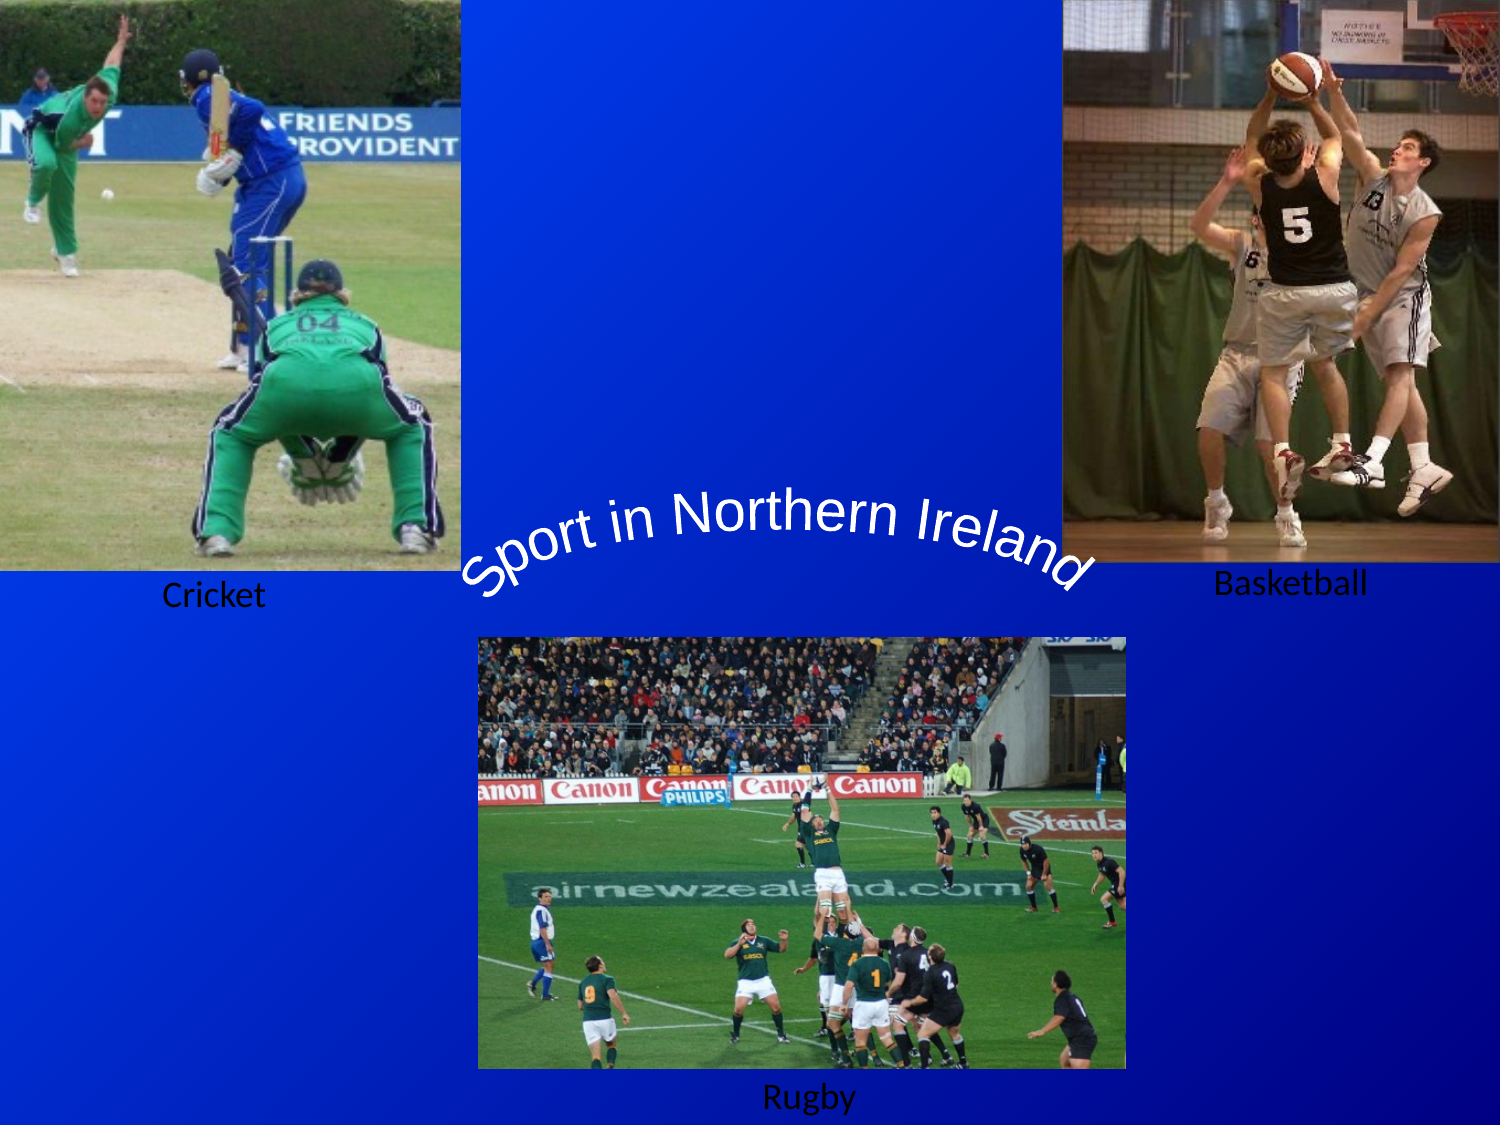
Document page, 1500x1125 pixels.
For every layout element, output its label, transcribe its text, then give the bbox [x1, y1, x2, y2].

picture [1062, 0, 1500, 563]
text_box Rugby [747, 1075, 1126, 1125]
picture [478, 637, 1126, 1069]
picture [0, 0, 461, 572]
text_box Cricket [147, 579, 432, 623]
text_box Basketball [1198, 572, 1459, 611]
